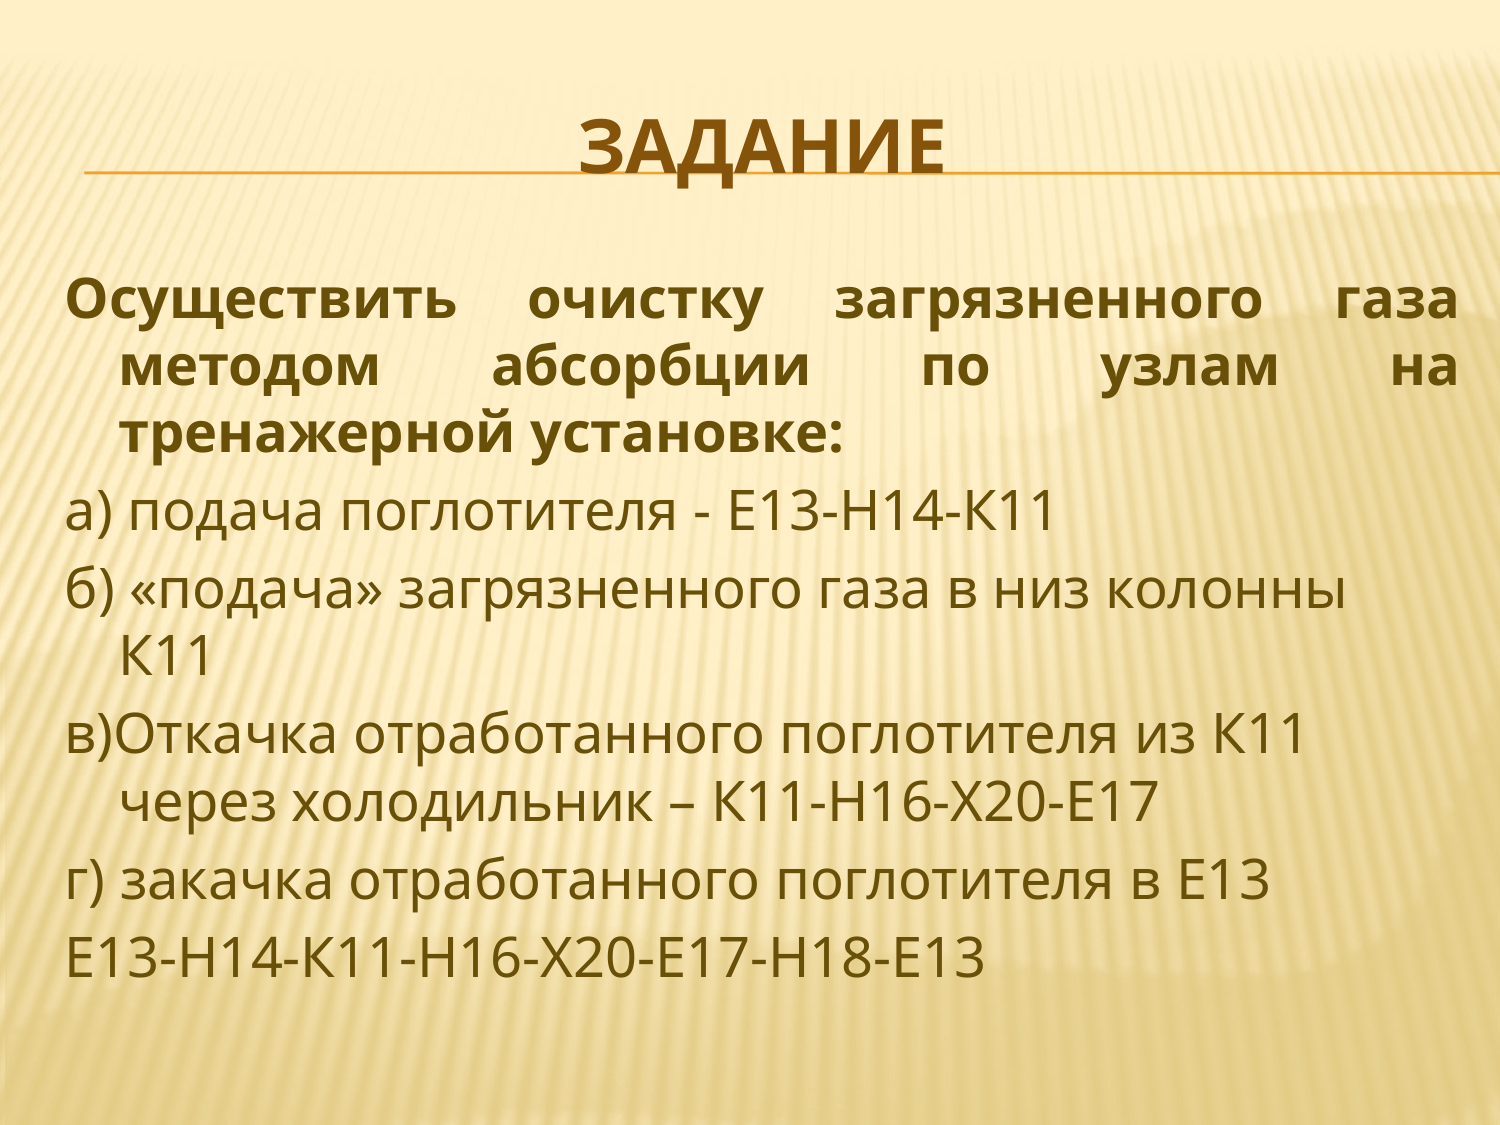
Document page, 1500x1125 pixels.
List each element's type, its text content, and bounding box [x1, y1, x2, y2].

title задание [50, 75, 1475, 213]
list Осуществить очистку загрязненного газа методом абсорбции по узлам на тренажерной установке: а) подача поглотителя - Е13-Н14-К11 б) «подача» загрязненного газа в низ колонны К11 в)Откачка отработанного поглотителя из К11 через холодильник – К11-Н16-Х20-Е17 г) закачка отработанного поглотителя в Е13 Е13-Н14-К11-Н16-Х20-Е17-Н18-Е13 [50, 254, 1475, 998]
